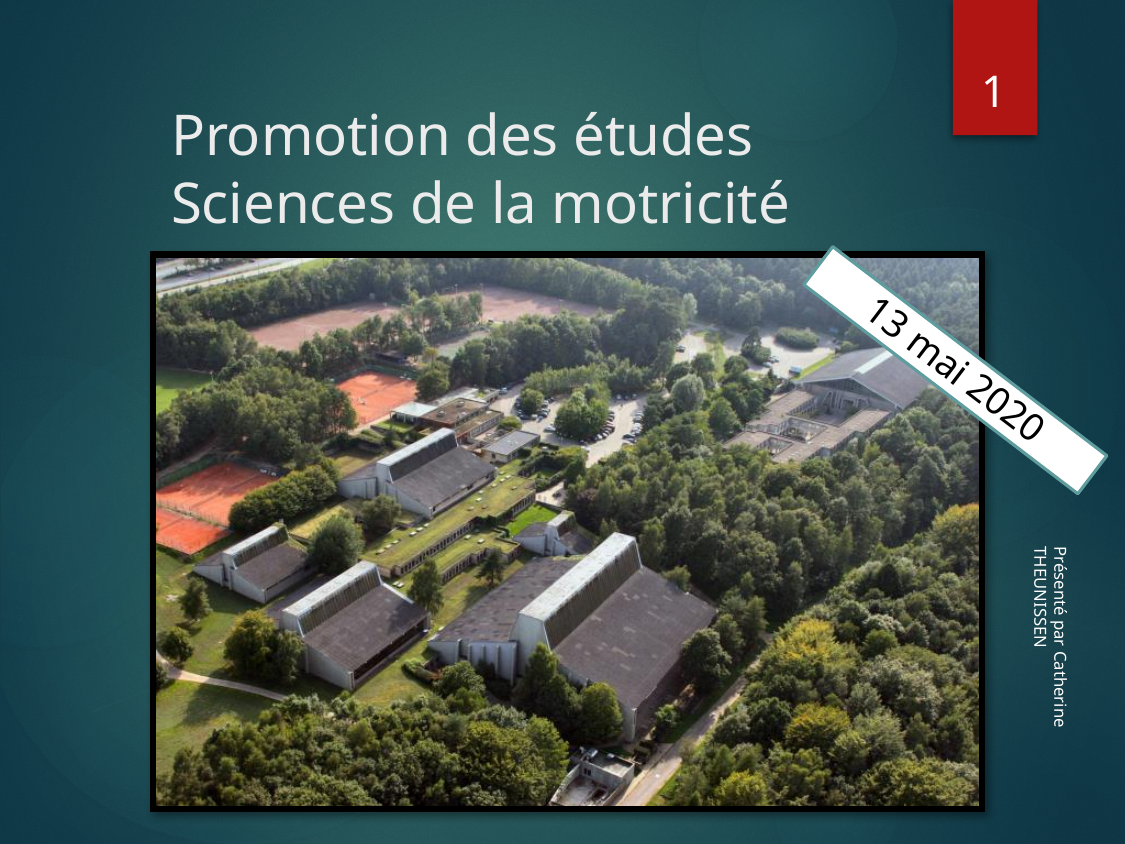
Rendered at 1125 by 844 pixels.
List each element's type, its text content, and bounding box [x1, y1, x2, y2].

text_box 13 mai 2020 [824, 245, 847, 255]
picture [155, 257, 980, 807]
slide_number 1 [955, 36, 1033, 131]
text_box 13 mai 2020 [984, 360, 1109, 496]
text_box Présenté par Catherine THEUNISSEN [1007, 531, 1079, 790]
title Promotion des études Sciences de la motricité [156, 97, 1125, 310]
